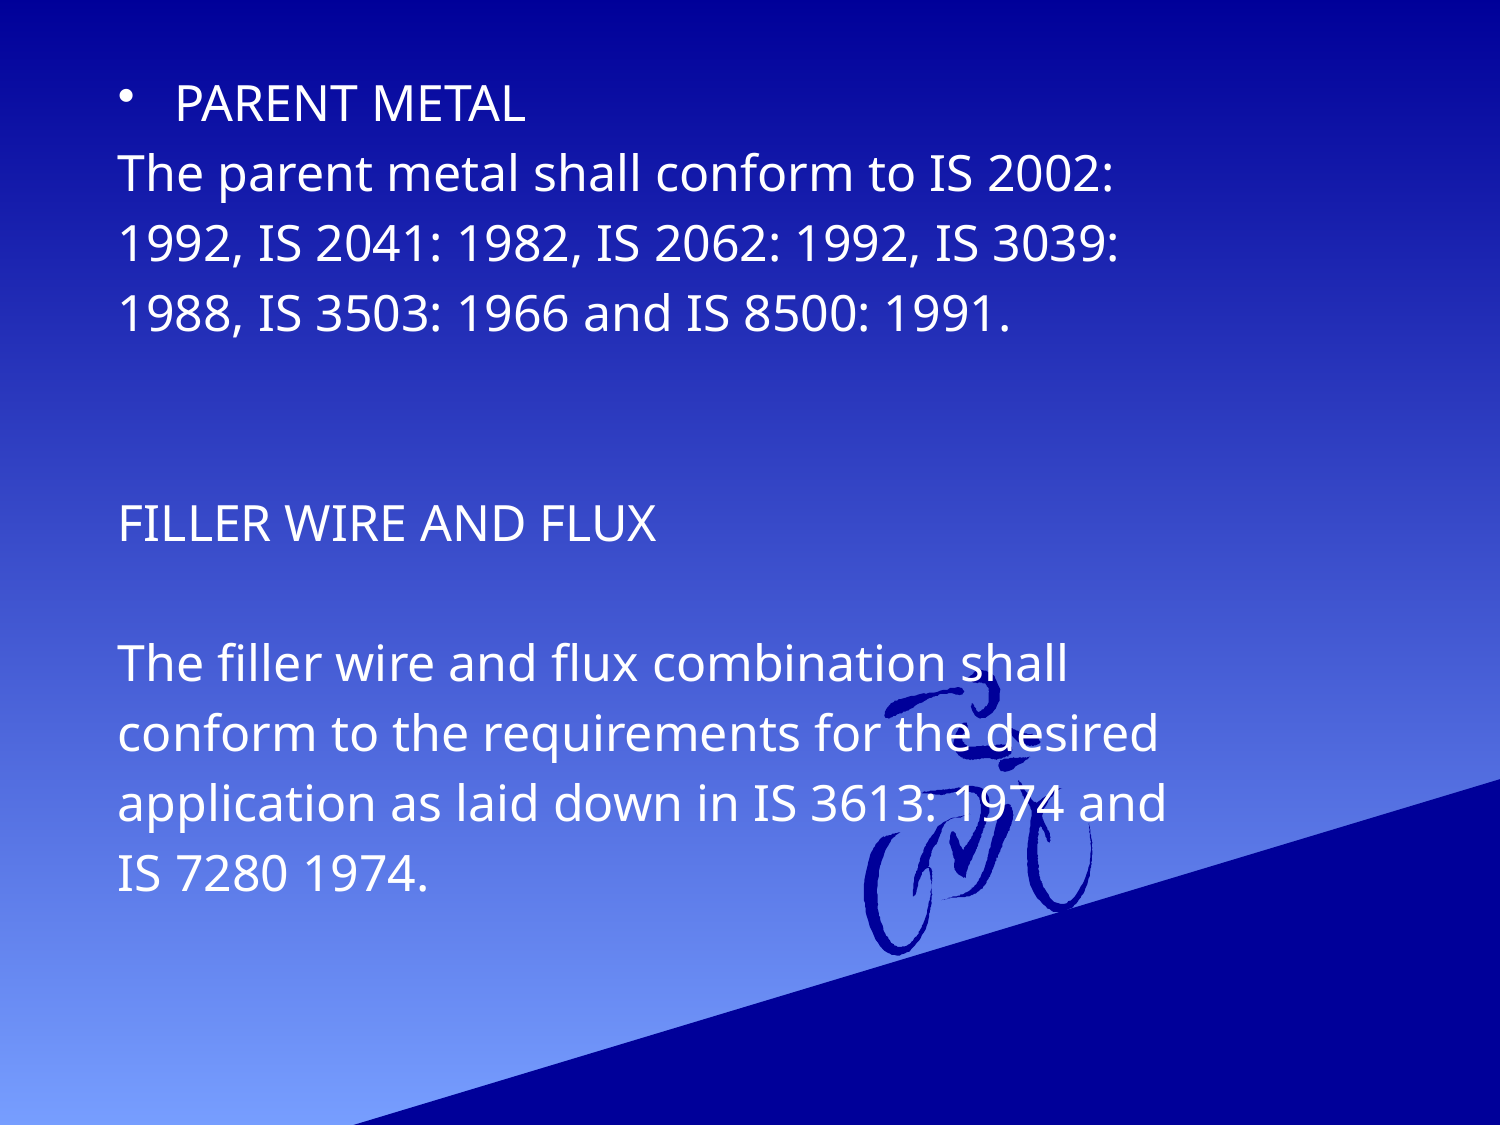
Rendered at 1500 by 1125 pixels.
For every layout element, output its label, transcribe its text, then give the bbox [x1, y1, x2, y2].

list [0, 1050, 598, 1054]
list PARENT METAL The parent metal shall conform to IS 2002: 1992, IS 2041: 1982, IS 2062: 1992, IS 3039: 1988, IS 3503: 1966 and IS 8500: 1991. FILLER WIRE AND FLUX The filler wire and flux combination shall conform to the requirements for the desired application as laid down in IS 3613: 1974 and IS 7280 1974. [102, 64, 1398, 1014]
